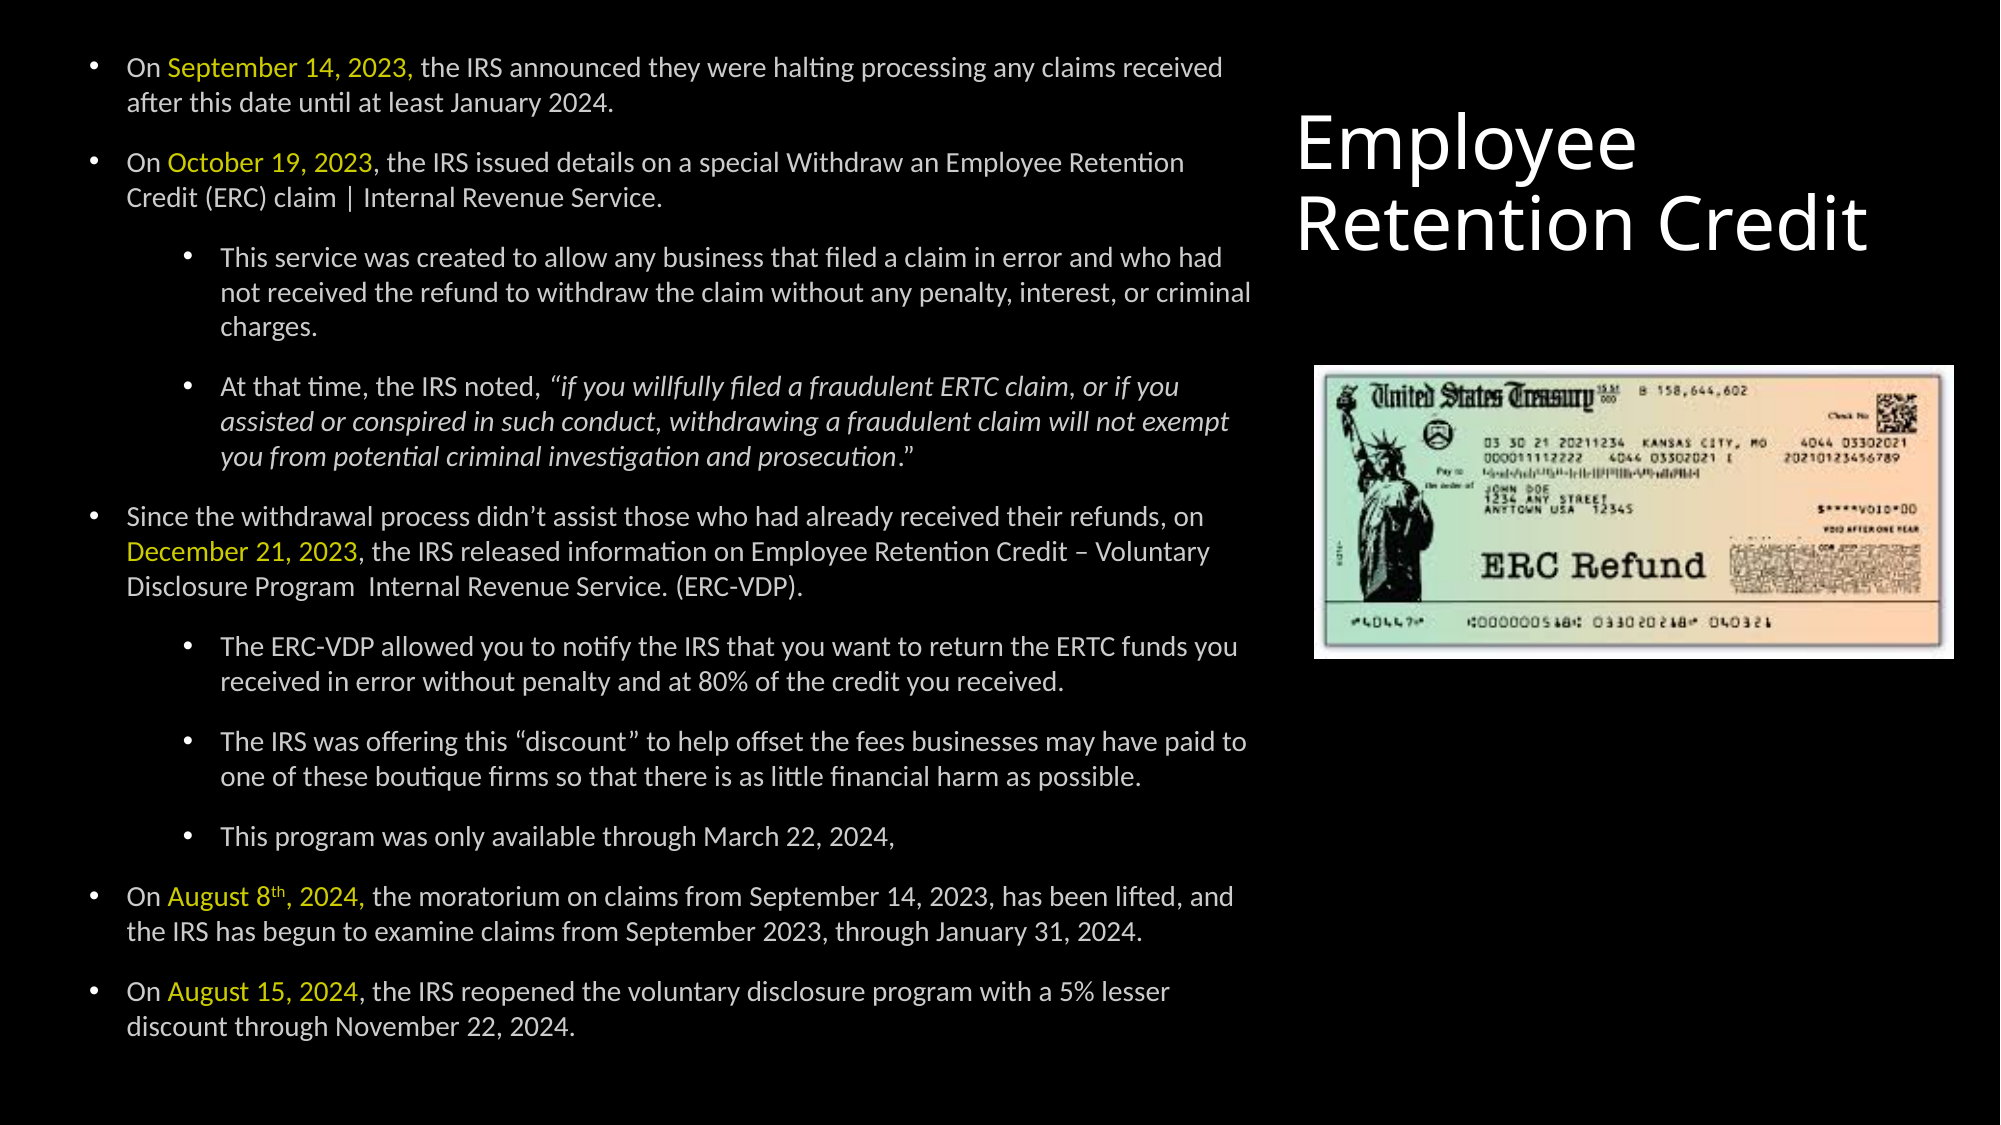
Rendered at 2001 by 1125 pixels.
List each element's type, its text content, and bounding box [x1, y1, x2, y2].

text_box Employee Retention Credit [1279, 97, 2000, 315]
picture [1314, 365, 1954, 659]
text_box [0, 0, 2000, 1125]
text_box On September 14, 2023, the IRS announced they were halting processing any claims received after this date until at least January 2024. On October 19, 2023, the IRS issued details on a special Withdraw an Employee Retention Credit (ERC) claim | Internal Revenue Service. This service was created to allow any business that filed a claim in error and who had not received the refund to withdraw the claim without any penalty, interest, or criminal charges. At that time, the IRS noted, “if you willfully filed a fraudulent ERTC claim, or if you assisted or conspired in such conduct, withdrawing a fraudulent claim will not exempt you from potential criminal investigation and prosecution.” Since the withdrawal process didn’t assist those who had already received their refunds, on December 21, 2023, the IRS released information on Employee Retention Credit – Voluntary Disclosure Program Internal Revenue Service. (ERC-VDP). The ERC-VDP allowed you to notify the IRS that you want to return the ERTC funds you received in error without penalty and at 80% of the credit you received. The IRS was offering this “discount” to help offset the fees businesses may have paid to one of these boutique firms so that there is as little financial harm as possible. This program was only available through March 22, 2024, On August 8th, 2024, the moratorium on claims from September 14, 2023, has been lifted, and the IRS has begun to examine claims from September 2023, through January 31, 2024. On August 15, 2024, the IRS reopened the voluntary disclosure program with a 5% lesser discount through November 22, 2024. [74, 40, 1268, 444]
